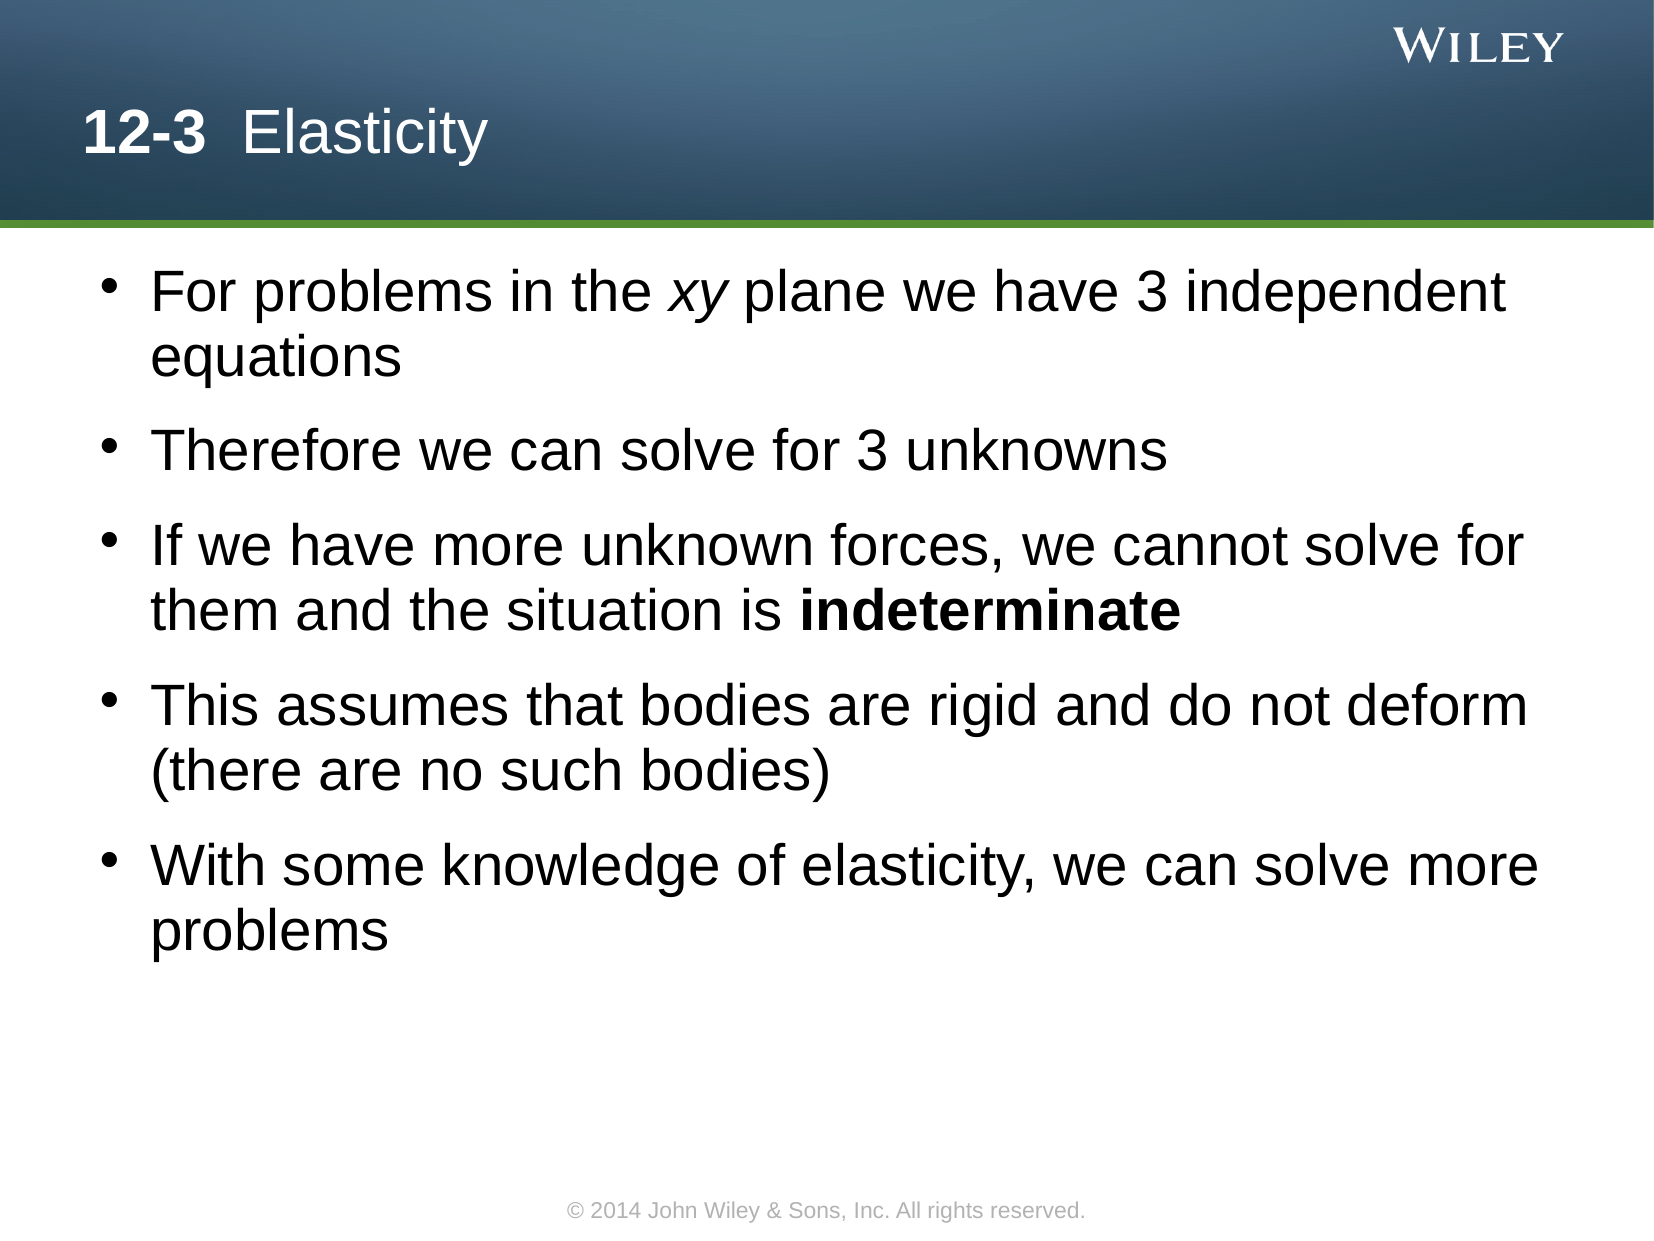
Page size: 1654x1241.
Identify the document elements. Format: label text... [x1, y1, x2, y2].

picture [0, 0, 1654, 228]
footer © 2014 John Wiley & Sons, Inc. All rights reserved. [370, 1182, 1283, 1241]
text_box 12-3 Elasticity [82, 49, 1571, 211]
text_box For problems in the xy plane we have 3 independent equations Therefore we can solve for 3 unknowns If we have more unknown forces, we cannot solve for them and the situation is indeterminate This assumes that bodies are rigid and do not deform (there are no such bodies) With some knowledge of elasticity, we can solve more problems [82, 254, 1560, 720]
